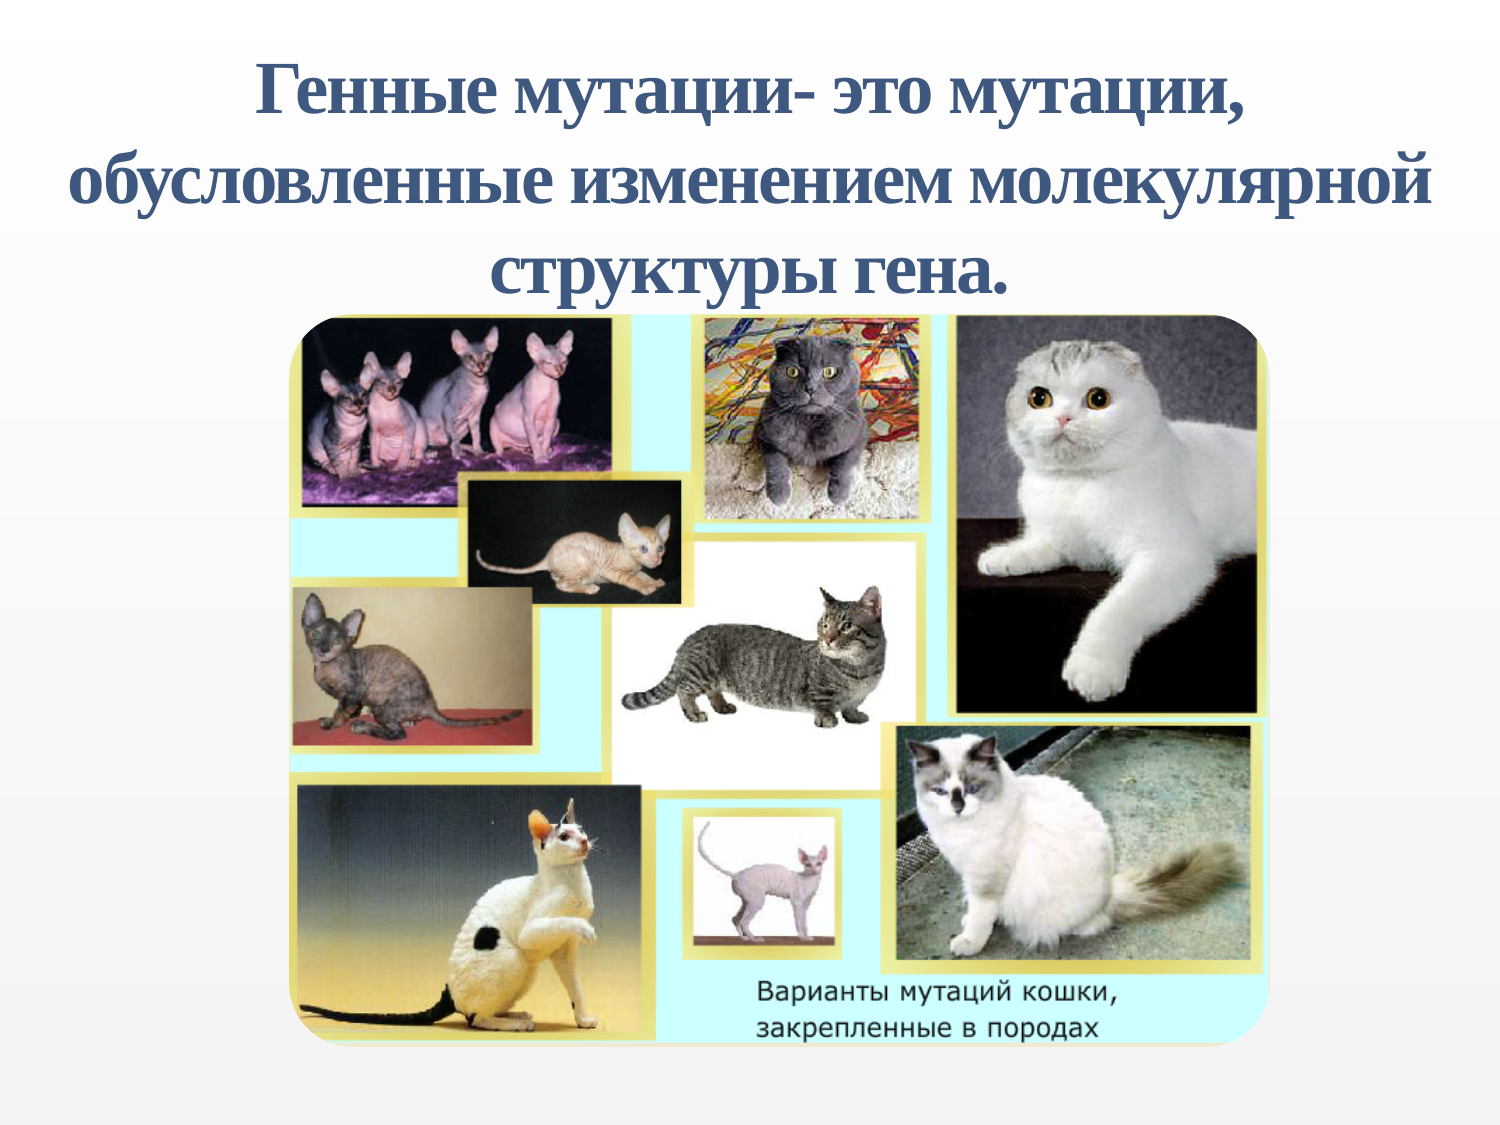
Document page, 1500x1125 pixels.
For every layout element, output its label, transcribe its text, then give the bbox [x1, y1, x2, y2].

picture [288, 313, 1271, 1048]
title Генные мутации- это мутации, обусловленные изменением молекулярной структуры гена. [0, 30, 1500, 232]
